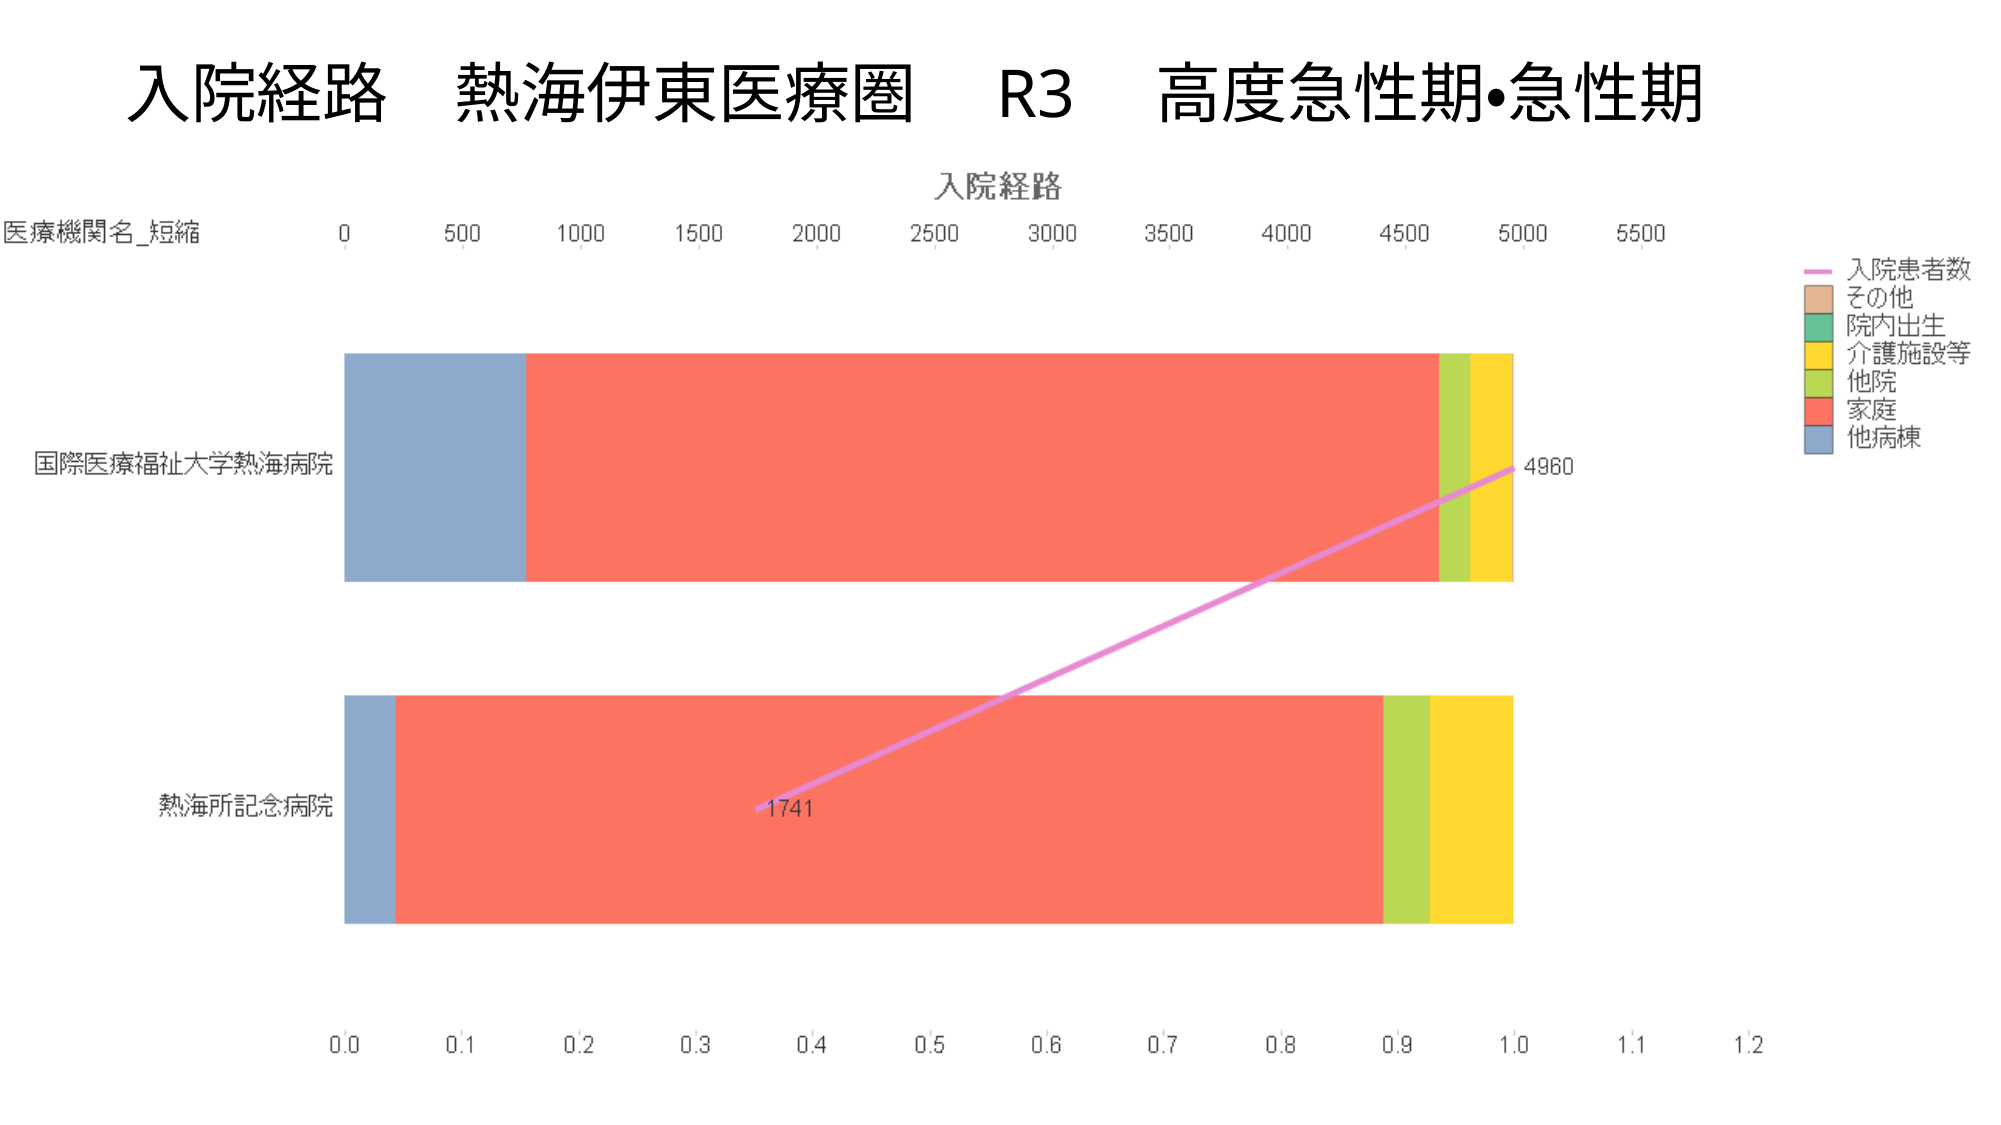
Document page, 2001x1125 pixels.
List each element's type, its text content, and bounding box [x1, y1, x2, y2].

picture [0, 164, 2000, 1062]
title 入院経路 熱海伊東医療圏 R3 高度急性期・急性期 [110, 45, 1836, 148]
